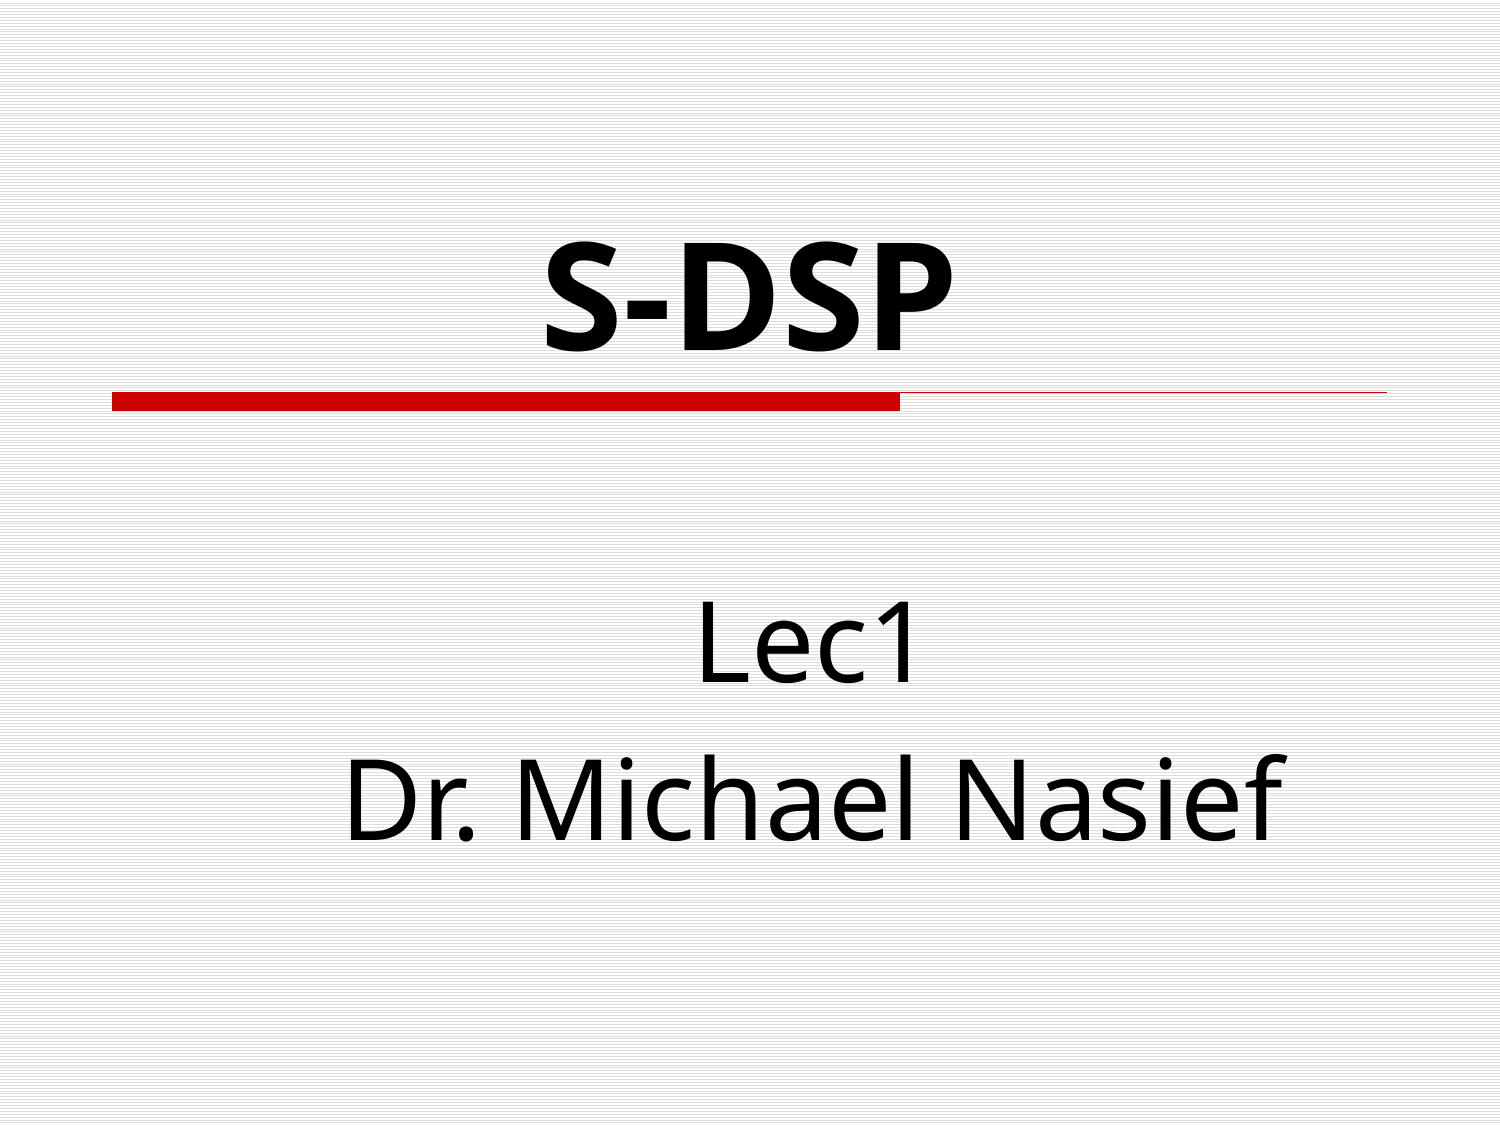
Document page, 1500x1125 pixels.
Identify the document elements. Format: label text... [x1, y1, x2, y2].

title S-DSP [112, 162, 1388, 388]
subtitle Lec1 Dr. Michael Nasief [237, 562, 1388, 826]
